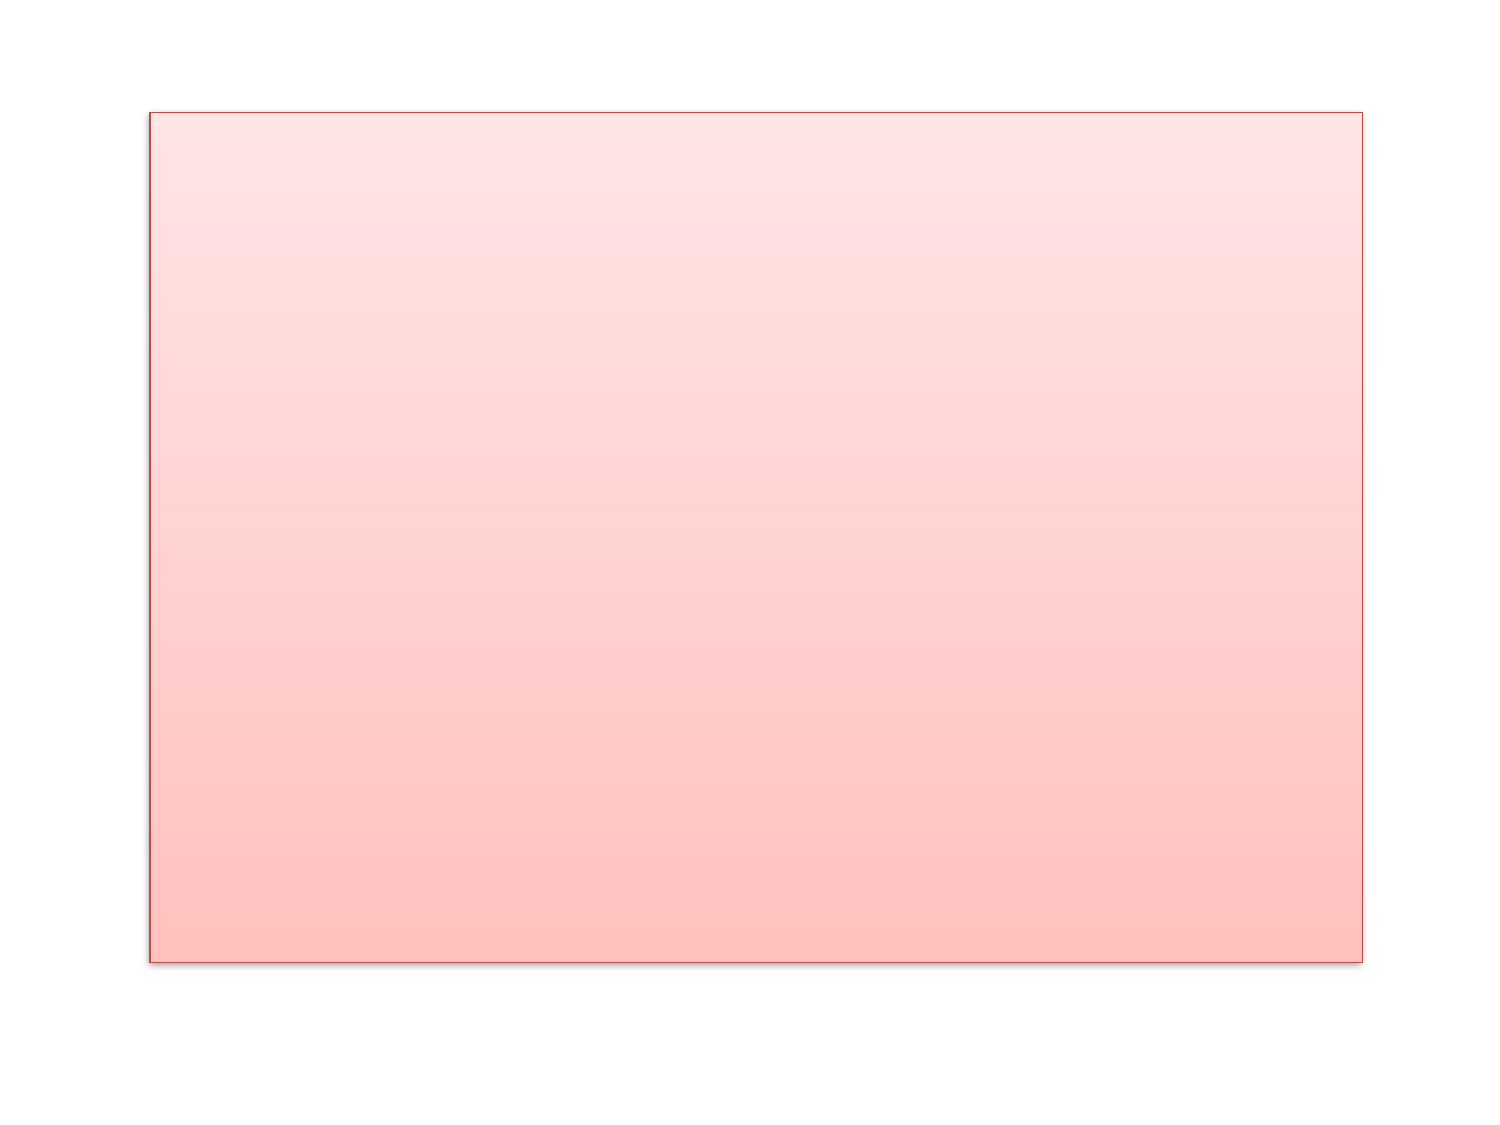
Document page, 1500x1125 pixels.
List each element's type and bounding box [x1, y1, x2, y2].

subtitle [149, 112, 1363, 963]
